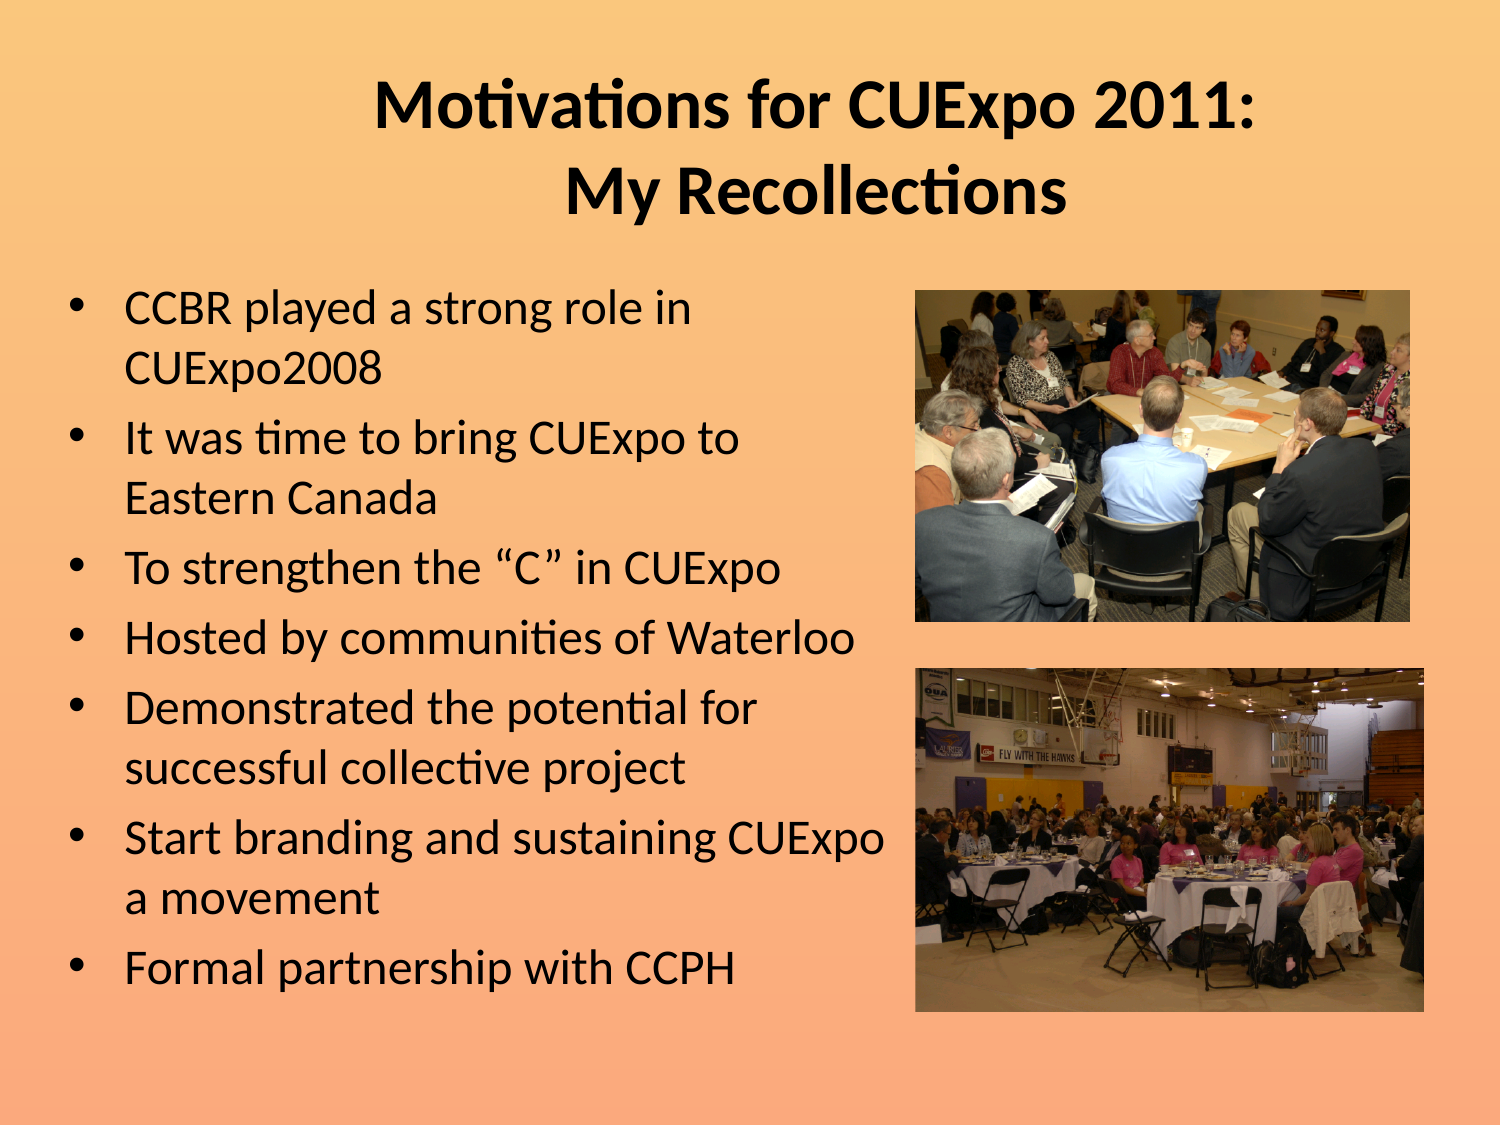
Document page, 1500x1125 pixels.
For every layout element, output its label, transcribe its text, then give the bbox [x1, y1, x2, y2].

title Motivations for CUExpo 2011: My Recollections [224, 49, 1425, 237]
picture [915, 290, 1410, 622]
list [915, 668, 1424, 1012]
list CCBR played a strong role in CUExpo2008 It was time to bring CUExpo to Eastern Canada To strengthen the “C” in CUExpo Hosted by communities of Waterloo Demonstrated the potential for successful collective project Start branding and sustaining CUExpo a movement Formal partnership with CCPH [53, 267, 916, 1083]
